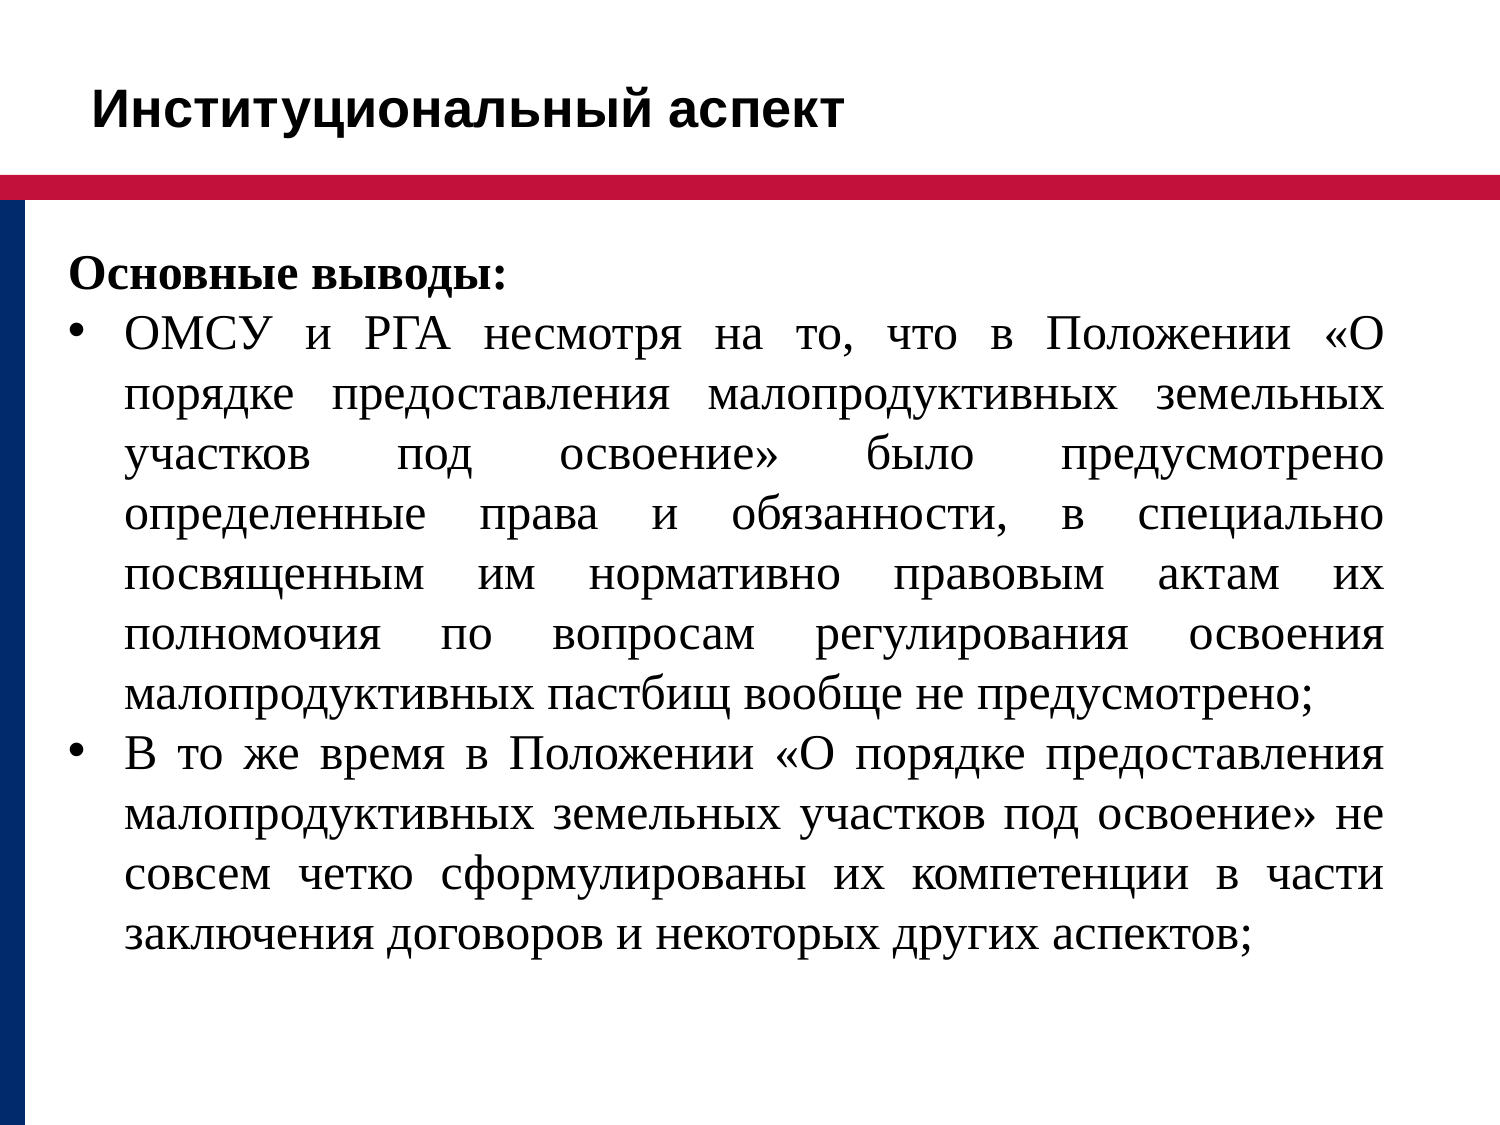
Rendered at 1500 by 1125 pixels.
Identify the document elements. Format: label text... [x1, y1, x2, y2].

text_box Институциональный аспект [76, 66, 1212, 167]
text_box Основные выводы: ОМСУ и РГА несмотря на то, что в Положении «О порядке предоставления малопродуктивных земельных участков под освоение» было предусмотрено определенные права и обязанности, в специально посвященным им нормативно правовым актам их полномочия по вопросам регулирования освоения малопродуктивных пастбищ вообще не предусмотрено; В то же время в Положении «О порядке предоставления малопродуктивных земельных участков под освоение» не совсем четко сформулированы их компетенции в части заключения договоров и некоторых других аспектов; [53, 231, 1400, 1035]
